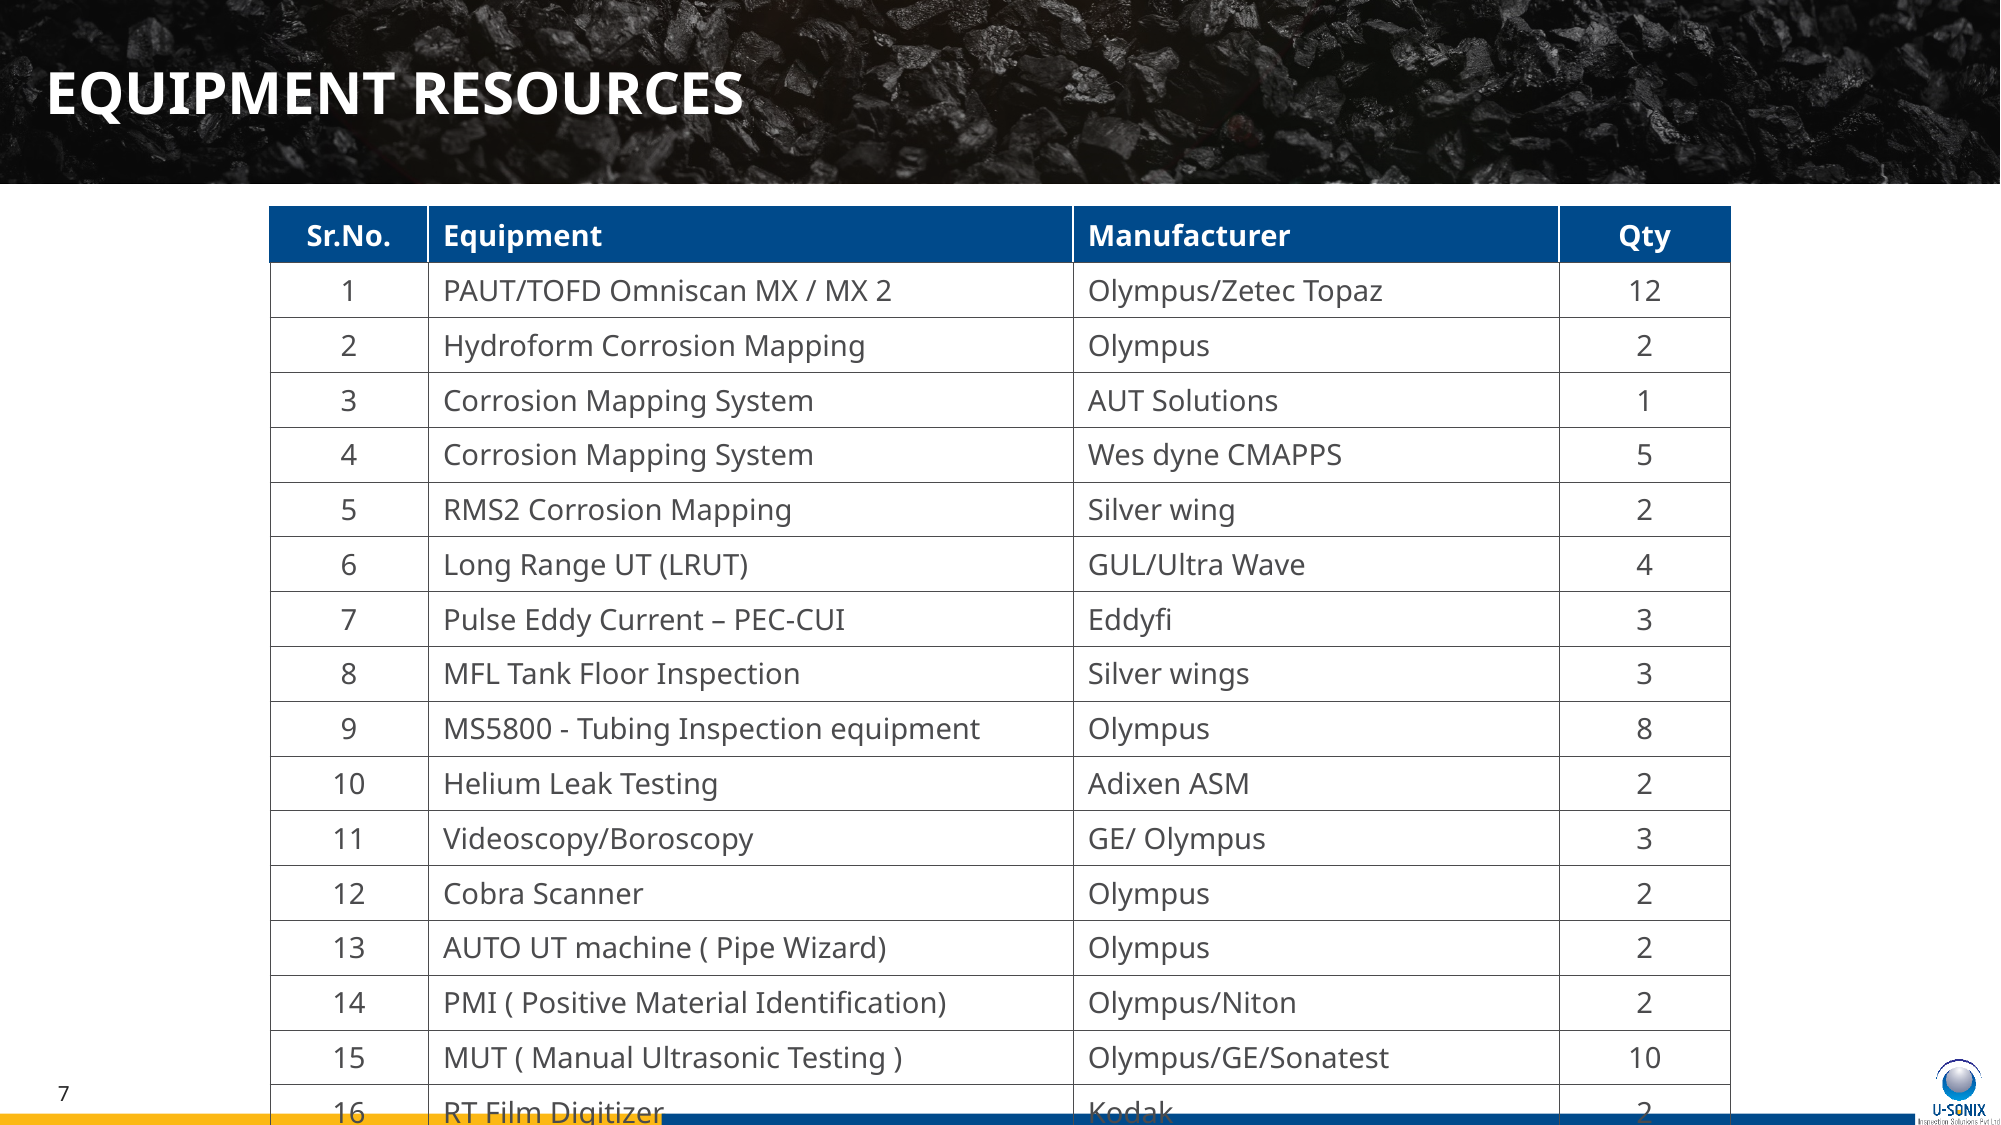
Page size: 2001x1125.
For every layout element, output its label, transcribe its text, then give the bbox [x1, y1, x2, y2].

table_header Sr.No. [271, 208, 427, 262]
table_cell Olympus [1074, 702, 1559, 756]
table_cell 16 [271, 1085, 428, 1125]
table_cell Pulse Eddy Current – PEC-CUI [429, 592, 1073, 646]
table_cell Corrosion Mapping System [429, 428, 1073, 482]
table_cell Olympus/GE/Sonatest [1074, 1031, 1559, 1084]
table_cell 2 [1560, 921, 1730, 975]
table_cell Olympus/Niton [1074, 976, 1559, 1030]
table_cell 8 [1560, 702, 1730, 756]
table_cell 5 [1560, 428, 1730, 482]
table_cell 6 [271, 537, 428, 591]
table_cell GUL/Ultra Wave [1074, 537, 1559, 591]
table_cell Silver wing [1074, 483, 1559, 536]
table_cell 3 [1560, 647, 1730, 701]
table_cell 1 [271, 263, 428, 317]
table_cell MFL Tank Floor Inspection [429, 647, 1073, 701]
table_cell 3 [1560, 811, 1730, 865]
table_cell Long Range UT (LRUT) [429, 537, 1073, 591]
table_cell Kodak [1074, 1085, 1559, 1125]
table_cell Corrosion Mapping System [429, 373, 1073, 427]
table_cell 9 [271, 702, 428, 756]
table_cell GE/ Olympus [1074, 811, 1559, 865]
table_cell AUT Solutions [1074, 373, 1559, 427]
table_cell 2 [1560, 757, 1730, 810]
table_cell Olympus/Zetec Topaz [1074, 263, 1559, 317]
table_cell Wes dyne CMAPPS [1074, 428, 1559, 482]
picture [0, 0, 2000, 184]
table_cell 15 [271, 1031, 428, 1084]
table_cell 12 [271, 866, 428, 920]
table_cell Olympus [1074, 318, 1559, 372]
table_cell 13 [271, 921, 428, 975]
table_cell RMS2 Corrosion Mapping [429, 483, 1073, 536]
table_cell Adixen ASM [1074, 757, 1559, 810]
table_cell Olympus [1074, 866, 1559, 920]
table_cell Cobra Scanner [429, 866, 1073, 920]
table_cell 2 [1560, 483, 1730, 536]
table_cell PAUT/TOFD Omniscan MX / MX 2 [429, 263, 1073, 317]
table_cell Olympus [1074, 921, 1559, 975]
table_cell 11 [271, 811, 428, 865]
table_cell 14 [271, 976, 428, 1030]
table_cell 2 [271, 318, 428, 372]
picture [1918, 1058, 2000, 1125]
table_header Equipment [429, 208, 1072, 262]
table_cell 4 [1560, 537, 1730, 591]
table_cell 2 [1560, 866, 1730, 920]
table_cell MUT ( Manual Ultrasonic Testing ) [429, 1031, 1073, 1084]
table_cell 2 [1560, 1085, 1730, 1125]
table_cell 2 [1560, 976, 1730, 1030]
table_cell 10 [271, 757, 428, 810]
table_cell 10 [1560, 1031, 1730, 1084]
title EQUIPMENT RESOURCES [45, 56, 1955, 127]
table_cell 3 [271, 373, 428, 427]
table_cell AUTO UT machine ( Pipe Wizard) [429, 921, 1073, 975]
table_cell 1 [1560, 373, 1730, 427]
table_cell 5 [271, 483, 428, 536]
table_cell Helium Leak Testing [429, 757, 1073, 810]
table_cell 3 [1560, 592, 1730, 646]
table_cell 12 [1560, 263, 1730, 317]
table_cell PMI ( Positive Material Identification) [429, 976, 1073, 1030]
table_cell 4 [271, 428, 428, 482]
table_cell MS5800 - Tubing Inspection equipment [429, 702, 1073, 756]
table_cell 7 [271, 592, 428, 646]
table_cell 8 [271, 647, 428, 701]
table_cell Silver wings [1074, 647, 1559, 701]
table_header Qty [1560, 208, 1729, 262]
table_cell Hydroform Corrosion Mapping [429, 318, 1073, 372]
table_cell Videoscopy/Boroscopy [429, 811, 1073, 865]
table_cell RT Film Digitizer [429, 1085, 1073, 1125]
table_header Manufacturer [1074, 208, 1558, 262]
table_cell 2 [1560, 318, 1730, 372]
table_cell Eddyfi [1074, 592, 1559, 646]
